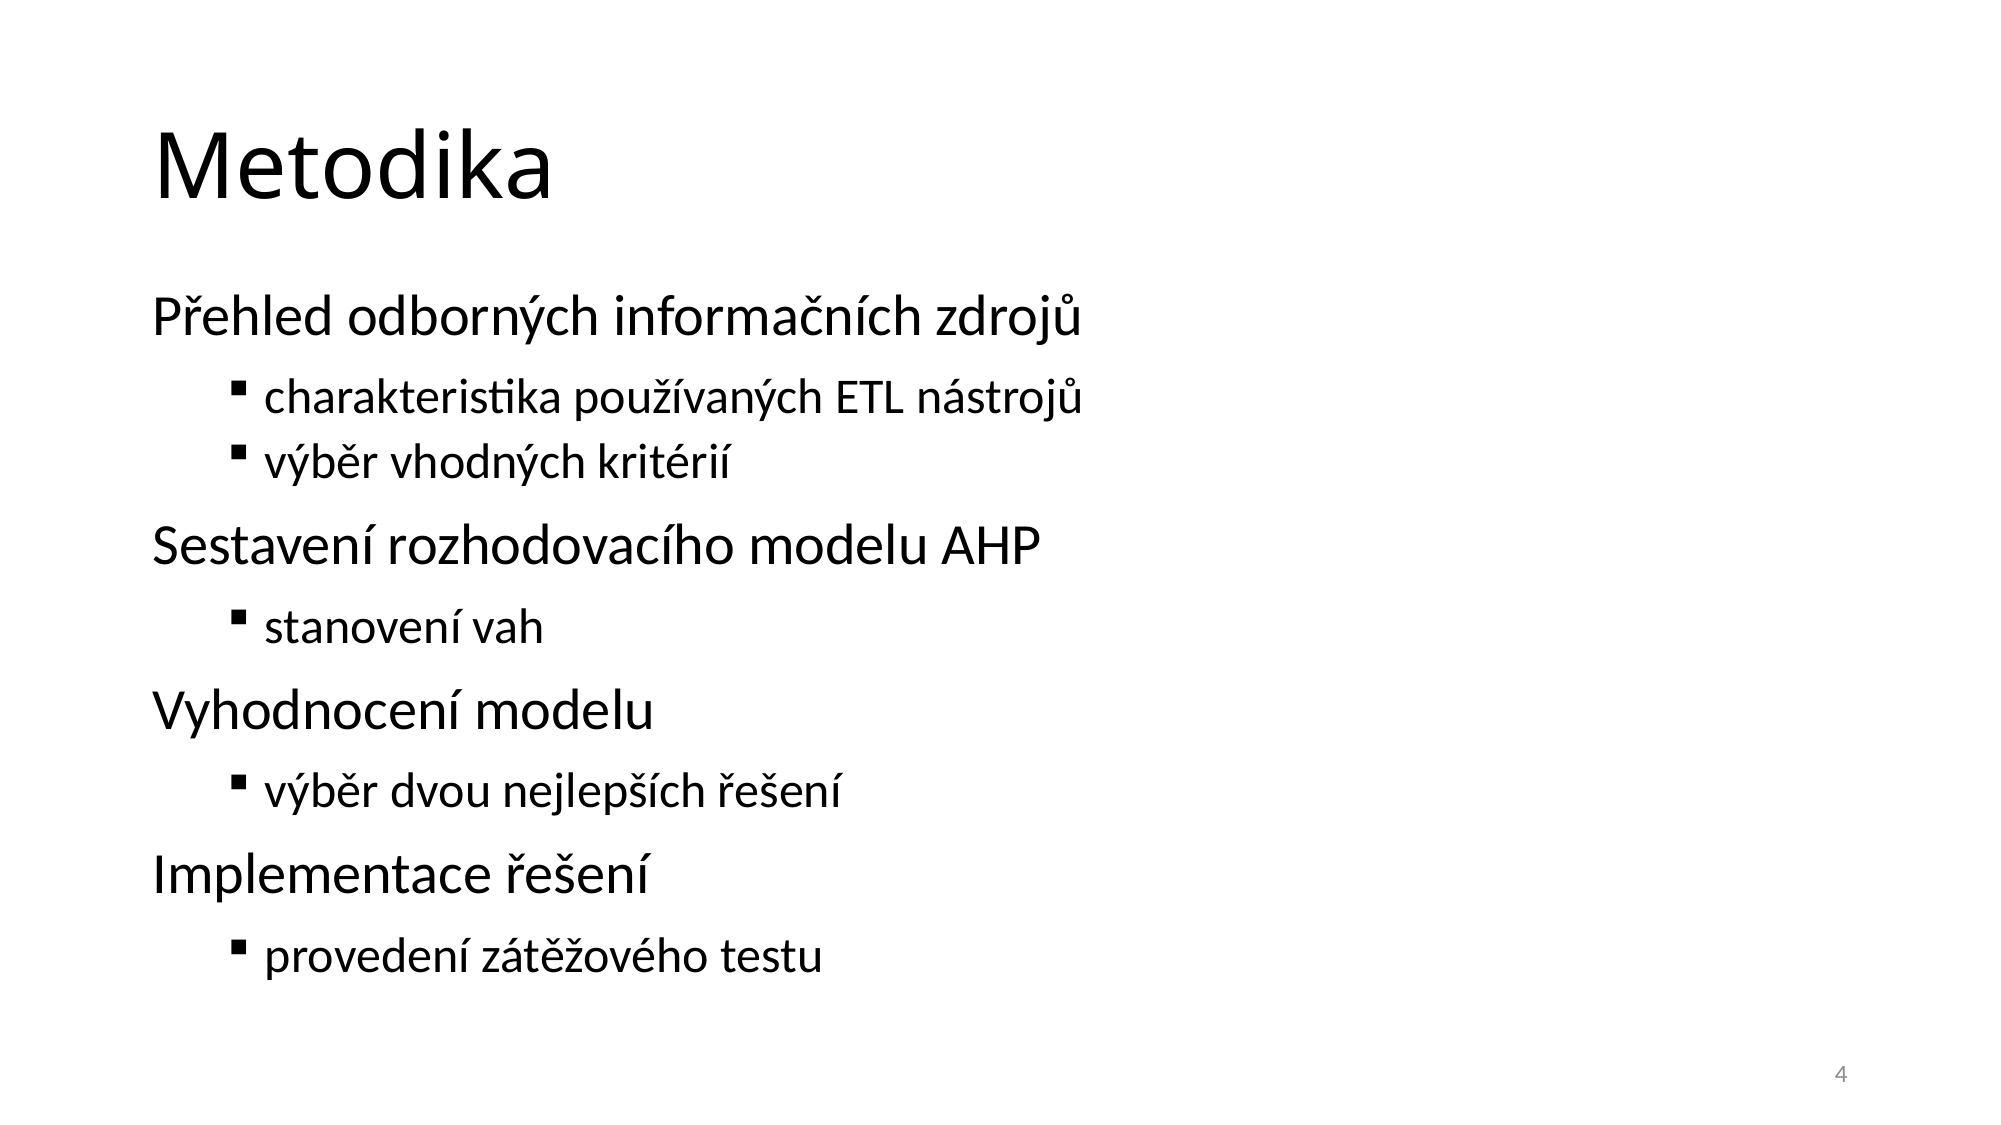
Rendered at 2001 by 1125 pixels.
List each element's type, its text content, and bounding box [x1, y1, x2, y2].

title Metodika [137, 59, 1863, 277]
list Přehled odborných informačních zdrojů charakteristika používaných ETL nástrojů výběr vhodných kritérií Sestavení rozhodovacího modelu AHP stanovení vah Vyhodnocení modelu výběr dvou nejlepších řešení Implementace řešení provedení zátěžového testu [137, 277, 1863, 1021]
slide_number 4 [1412, 1042, 1863, 1103]
